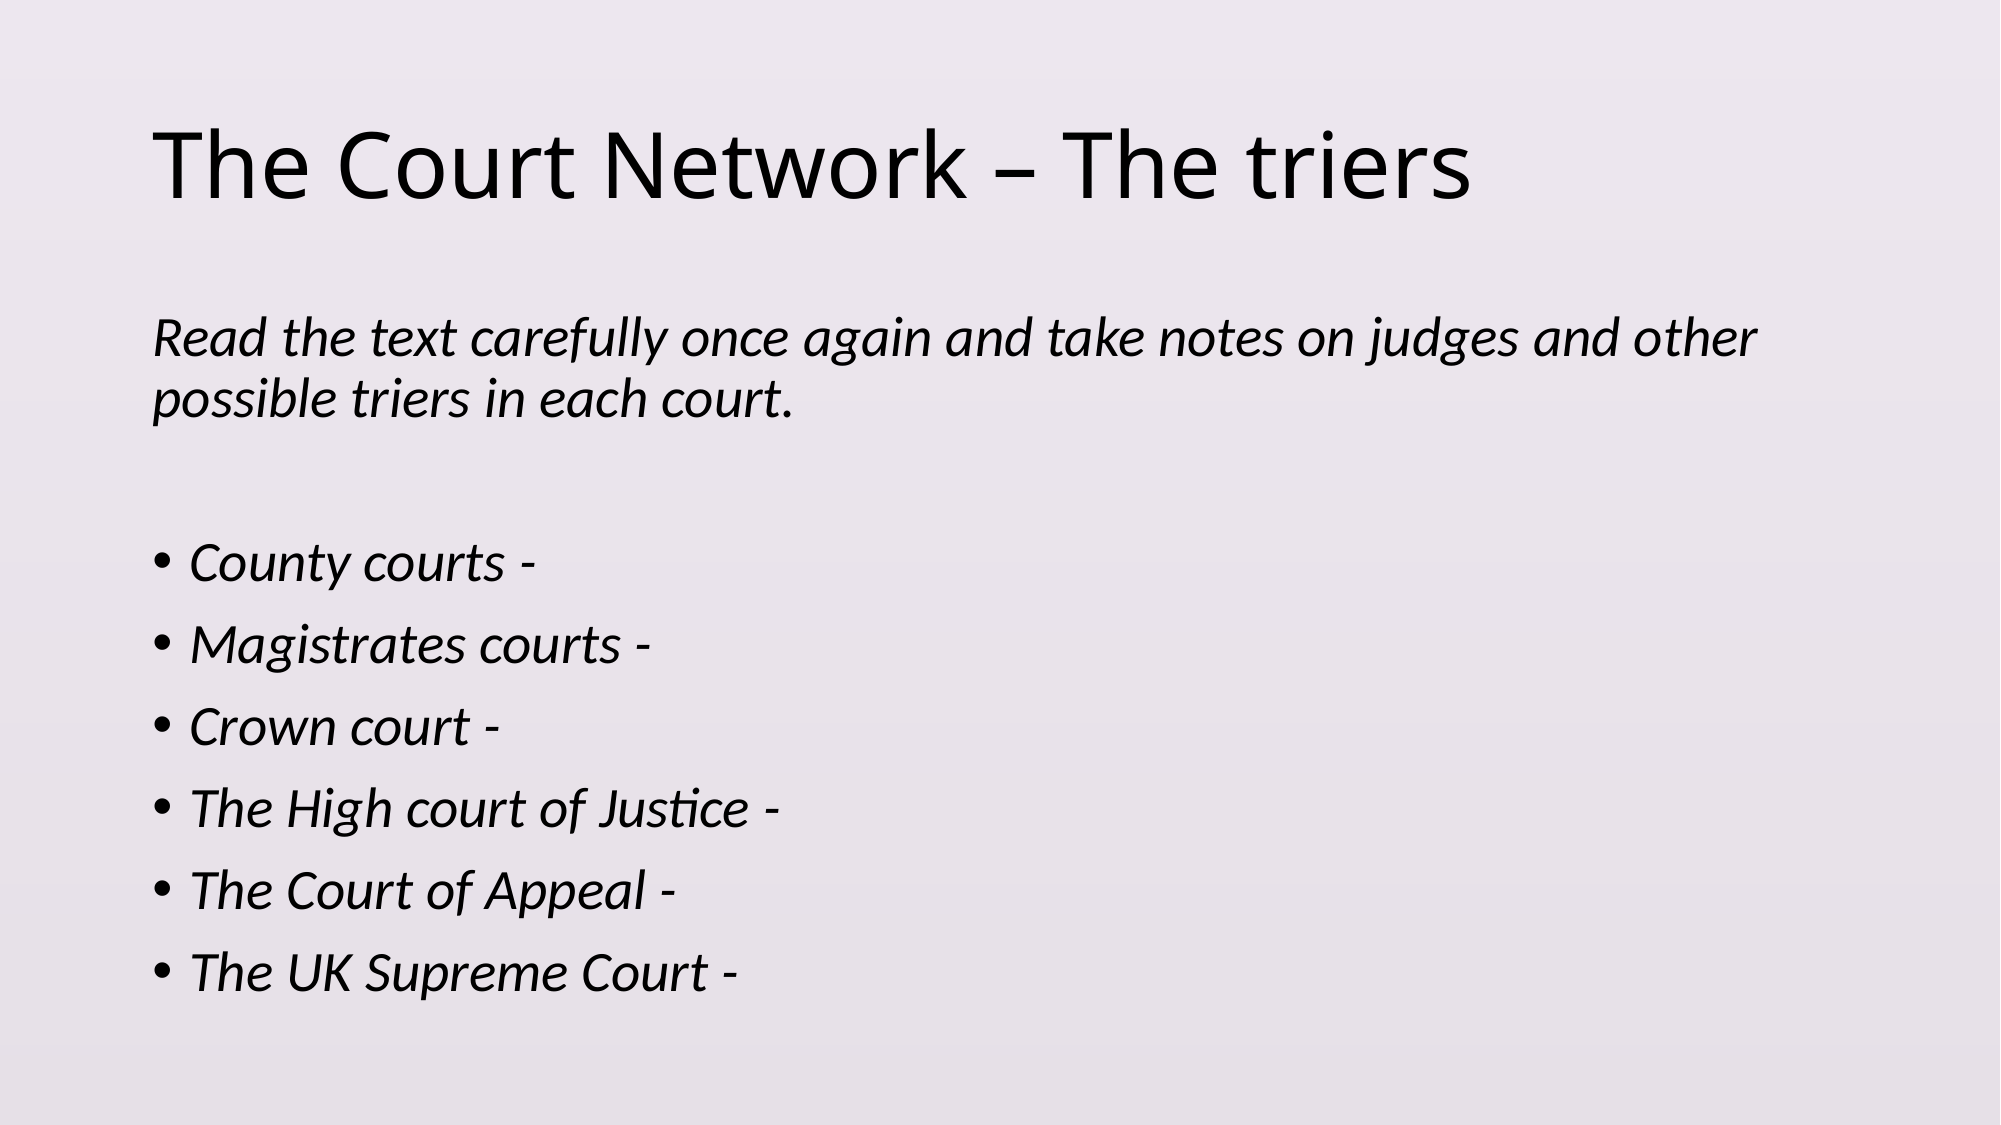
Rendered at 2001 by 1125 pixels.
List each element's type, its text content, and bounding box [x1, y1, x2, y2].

list Read the text carefully once again and take notes on judges and other possible triers in each court. County courts - Magistrates courts - Crown court - The High court of Justice - The Court of Appeal - The UK Supreme Court - [137, 299, 1863, 1014]
title The Court Network – The triers [137, 59, 1863, 278]
